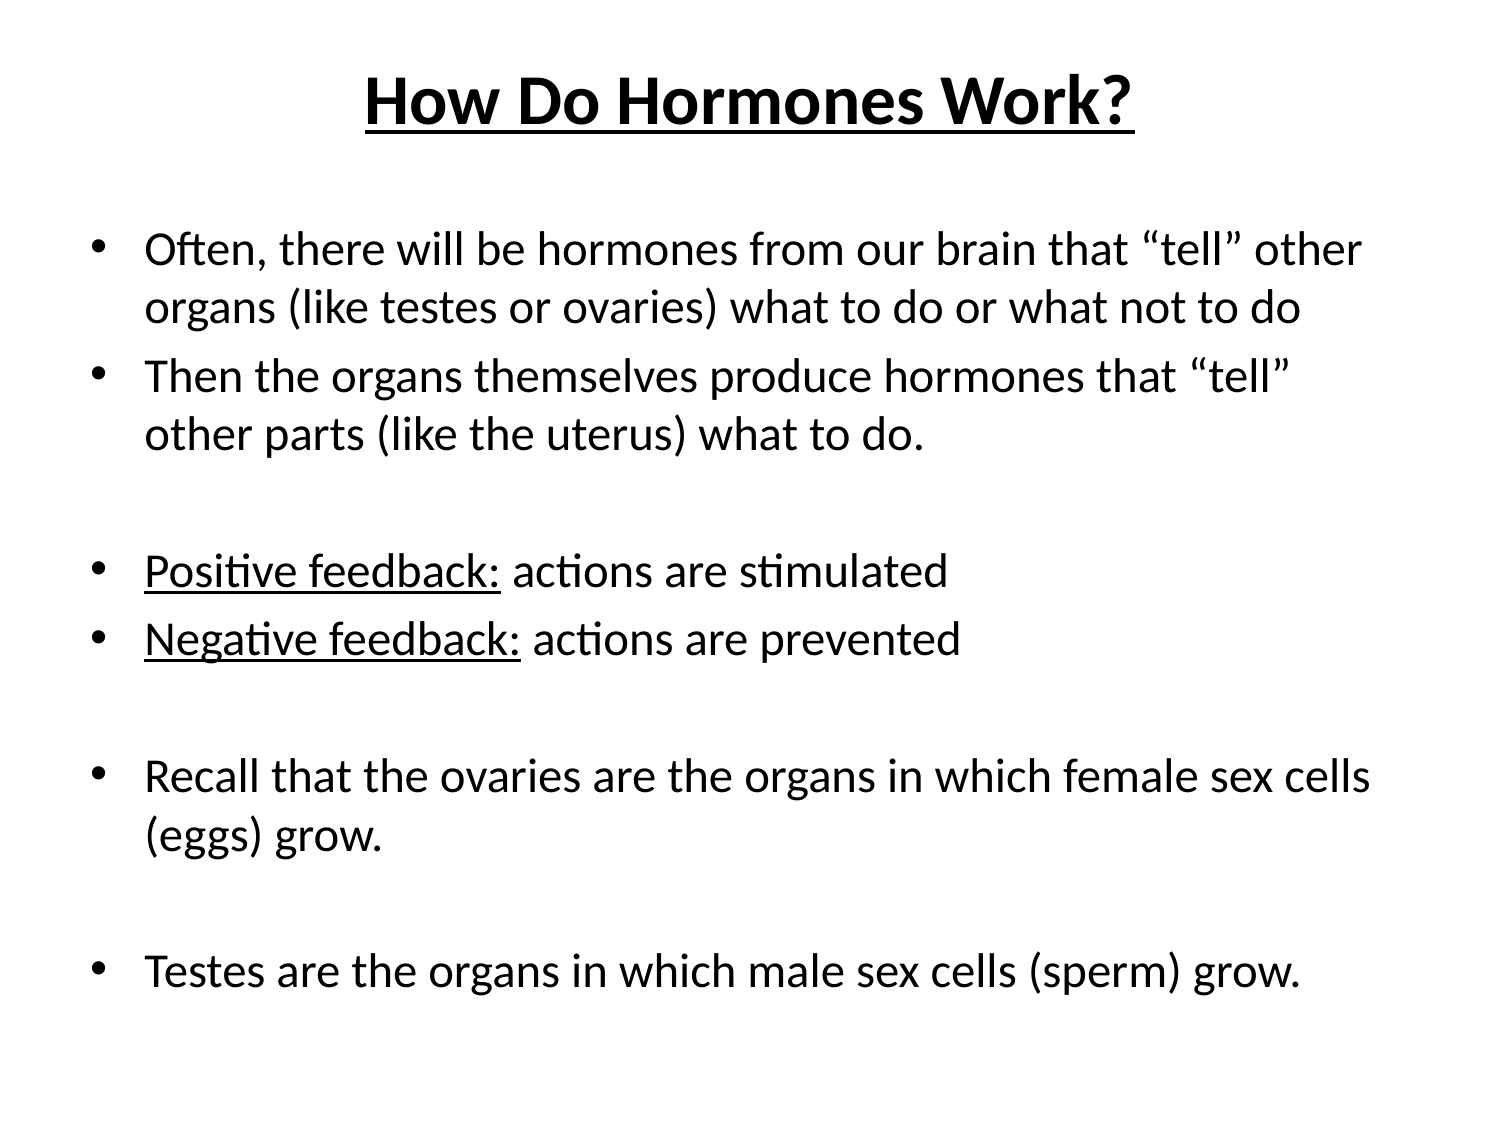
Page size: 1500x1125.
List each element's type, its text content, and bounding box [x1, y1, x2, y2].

list Often, there will be hormones from our brain that “tell” other organs (like testes or ovaries) what to do or what not to do Then the organs themselves produce hormones that “tell” other parts (like the uterus) what to do. Positive feedback: actions are stimulated Negative feedback: actions are prevented Recall that the ovaries are the organs in which female sex cells (eggs) grow. Testes are the organs in which male sex cells (sperm) grow. [75, 162, 1425, 1005]
title How Do Hormones Work? [75, 45, 1425, 162]
